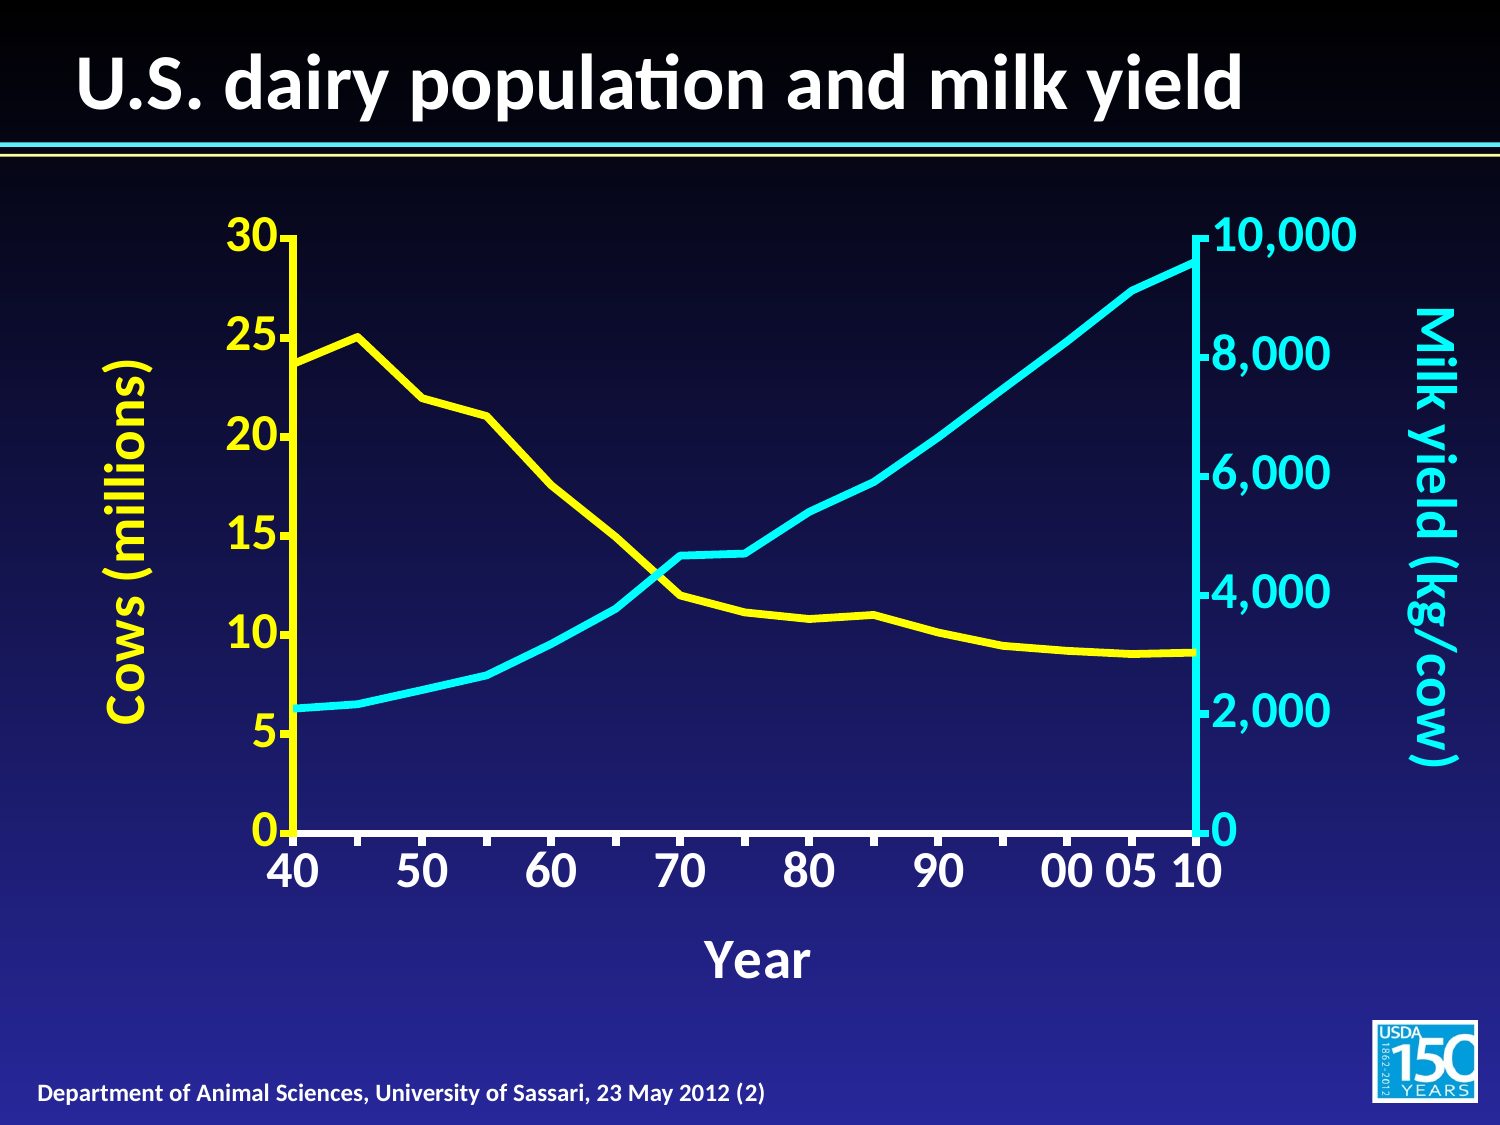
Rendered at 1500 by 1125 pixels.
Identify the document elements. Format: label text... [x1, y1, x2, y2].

title U.S. dairy population and milk yield [74, 29, 1426, 127]
picture [1372, 1024, 1478, 1103]
chart [83, 189, 1492, 1024]
